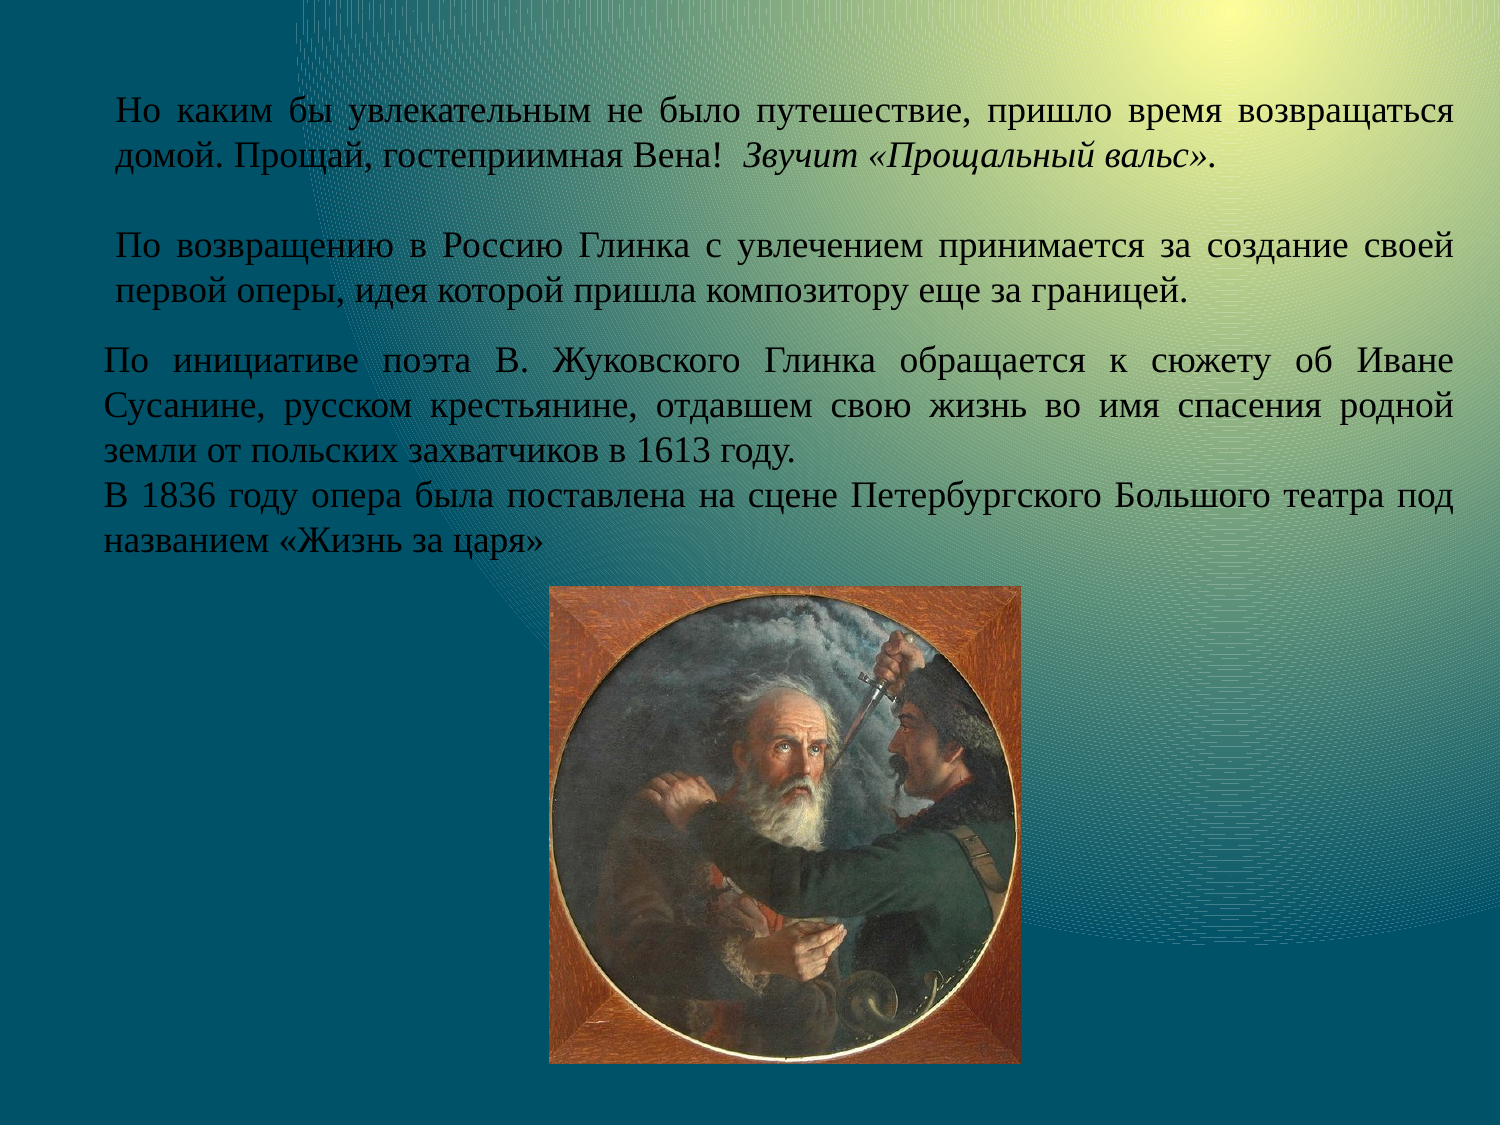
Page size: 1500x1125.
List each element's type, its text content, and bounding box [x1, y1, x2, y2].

text_box По инициативе поэта В. Жуковского Глинка обращается к сюжету об Иване Сусанине, русском крестьянине, отдавшем свою жизнь во имя спасения родной земли от польских захватчиков в 1613 году. В 1836 году опера была поставлена на сцене Петербургского Большого театра под названием «Жизнь за царя» [88, 327, 1471, 568]
picture [549, 585, 1022, 1063]
text_box Но каким бы увлекательным не было путешествие, пришло время возвращаться домой. Прощай, гостеприимная Вена! Звучит «Прощальный вальс». По возвращению в Россию Глинка с увлечением принимается за создание своей первой оперы, идея которой пришла композитору еще за границей. [100, 77, 1471, 318]
